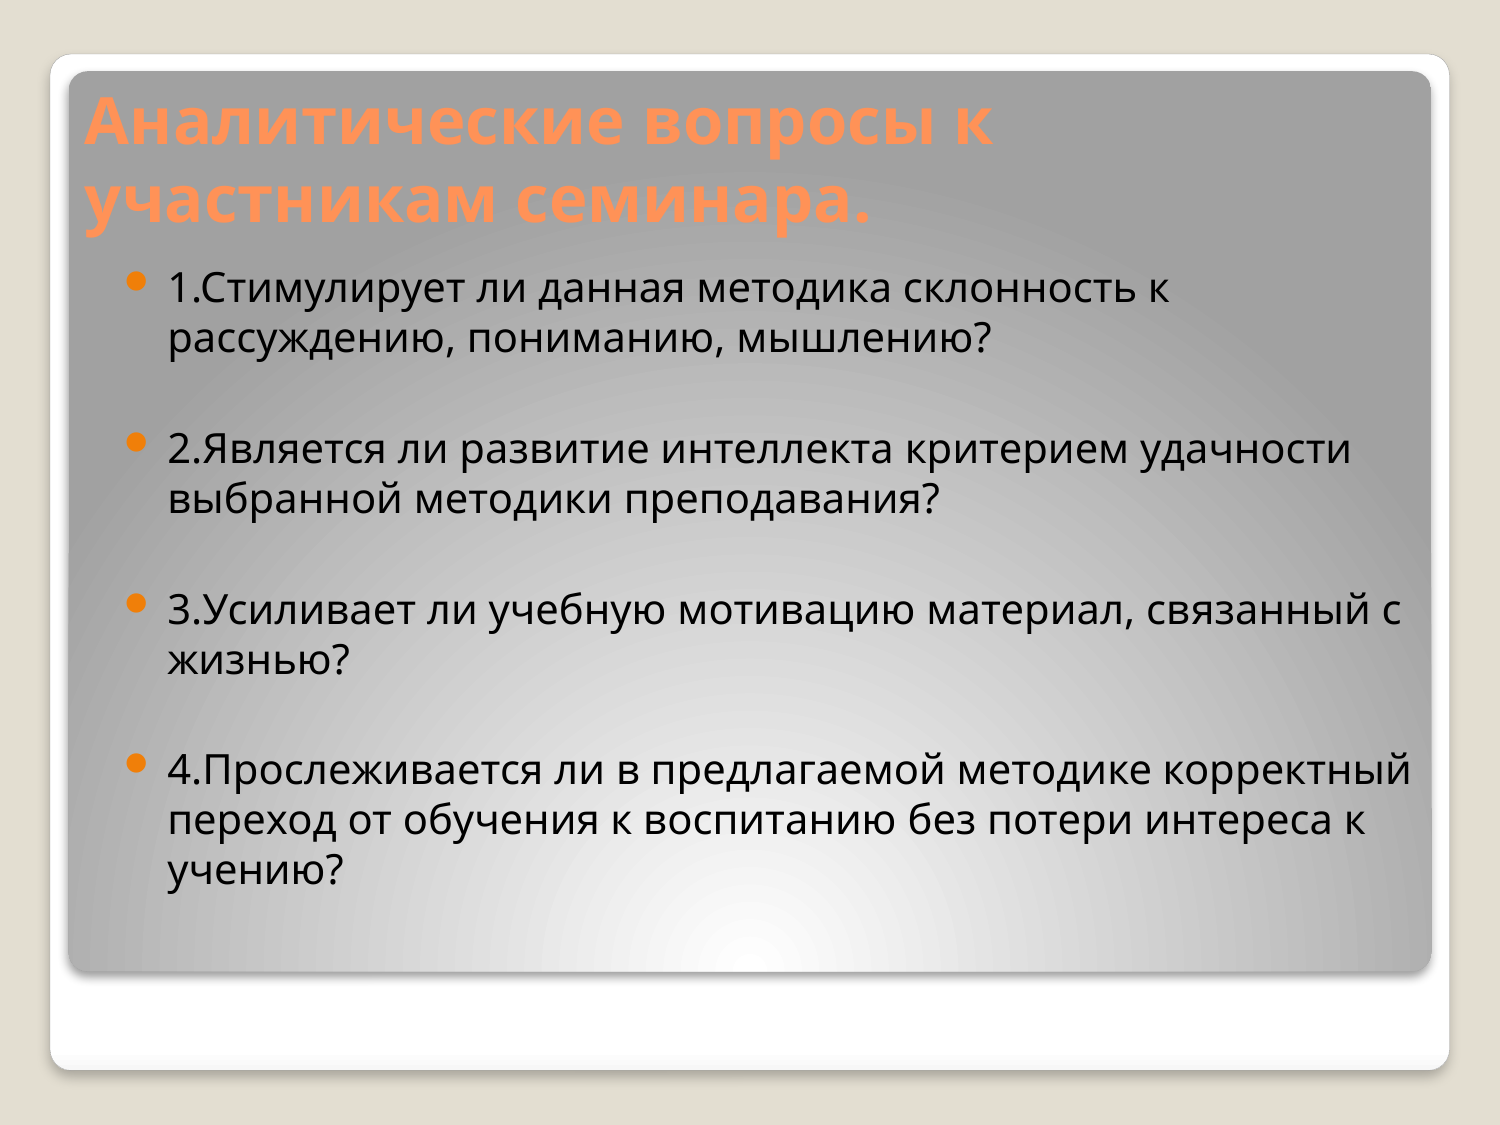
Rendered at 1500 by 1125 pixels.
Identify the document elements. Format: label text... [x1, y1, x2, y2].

title Аналитические вопросы к участникам семинара. [70, 70, 1413, 243]
list 1.Стимулирует ли данная методика склонность к рассуждению, пониманию, мышлению? 2.Является ли развитие интеллекта критерием удачности выбранной методики преподавания? 3.Усиливает ли учебную мотивацию материал, связанный с жизнью? 4.Прослеживается ли в предлагаемой методике корректный переход от обучения к воспитанию без потери интереса к учению? [93, 246, 1437, 1055]
